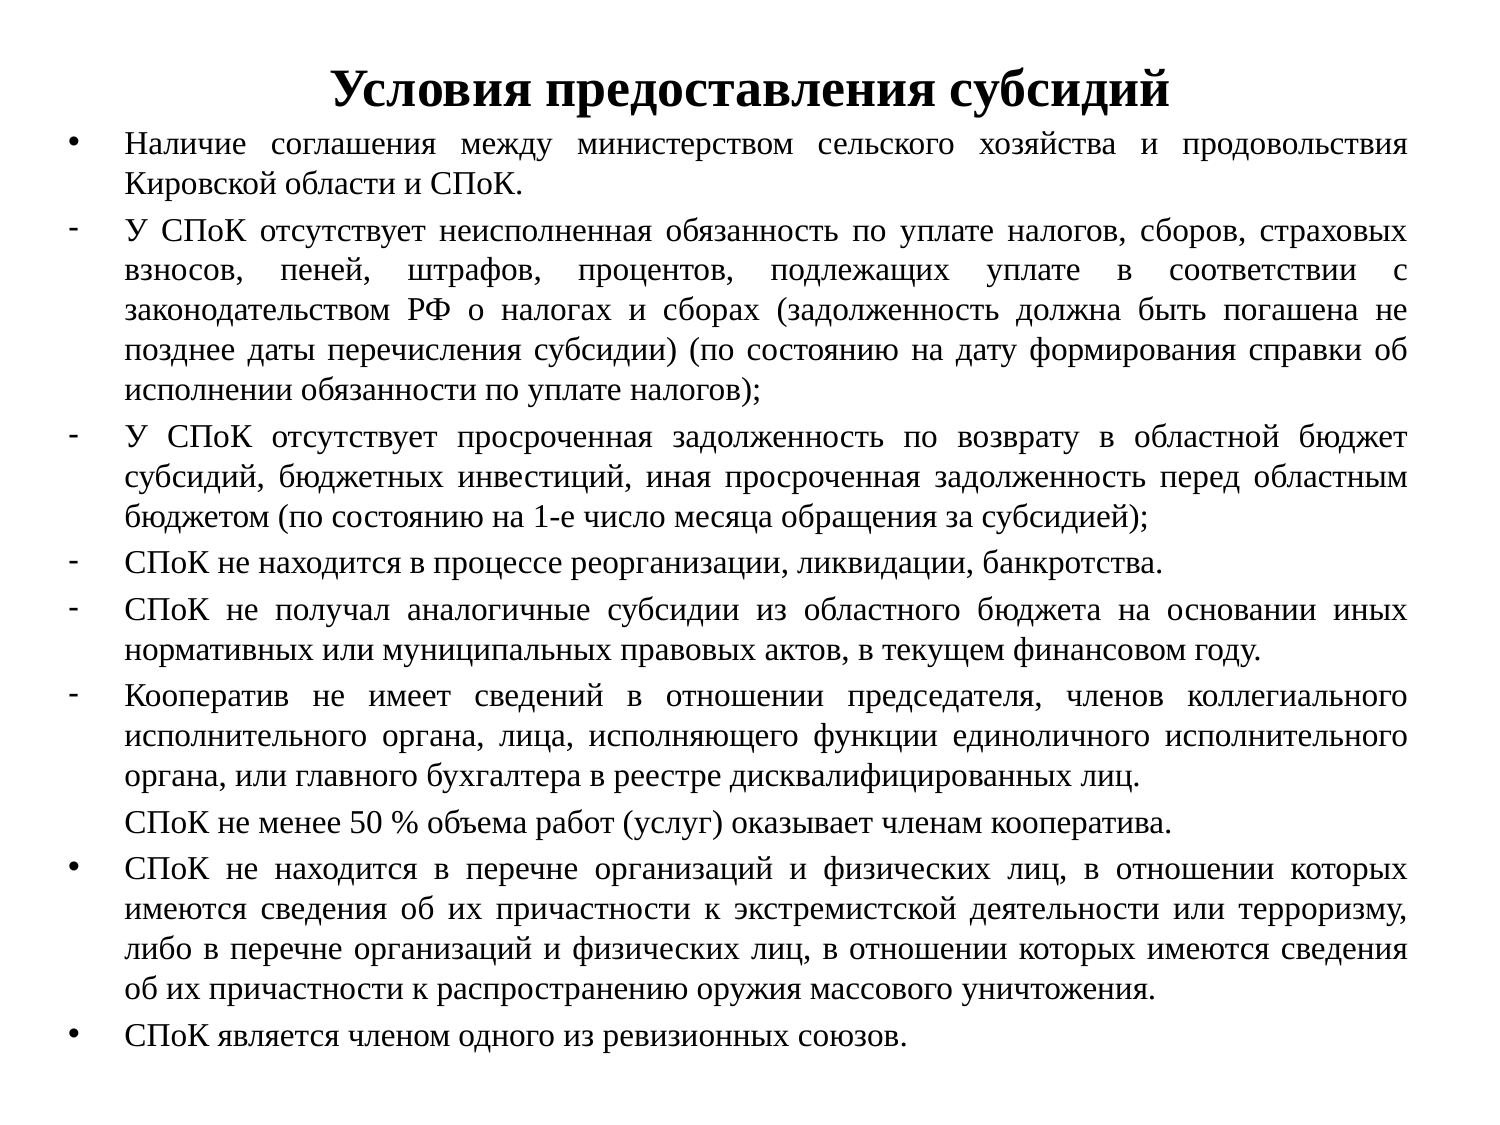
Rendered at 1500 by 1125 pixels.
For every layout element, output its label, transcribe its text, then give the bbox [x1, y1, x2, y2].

list Наличие соглашения между министерством сельского хозяйства и продовольствия Кировской области и СПоК. У СПоК отсутствует неисполненная обязанность по уплате налогов, сборов, страховых взносов, пеней, штрафов, процентов, подлежащих уплате в соответствии с законодательством РФ о налогах и сборах (задолженность должна быть погашена не позднее даты перечисления субсидии) (по состоянию на дату формирования справки об исполнении обязанности по уплате налогов); У СПоК отсутствует просроченная задолженность по возврату в областной бюджет субсидий, бюджетных инвестиций, иная просроченная задолженность перед областным бюджетом (по состоянию на 1-е число месяца обращения за субсидией); СПоК не находится в процессе реорганизации, ликвидации, банкротства. СПоК не получал аналогичные субсидии из областного бюджета на основании иных нормативных или муниципальных правовых актов, в текущем финансовом году. Кооператив не имеет сведений в отношении председателя, членов коллегиального исполнительного органа, лица, исполняющего функции единоличного исполнительного органа, или главного бухгалтера в реестре дисквалифицированных лиц. СПоК не менее 50 % объема работ (услуг) оказывает членам кооператива. СПоК не находится в перечне организаций и физических лиц, в отношении которых имеются сведения об их причастности к экстремистской деятельности или терроризму, либо в перечне организаций и физических лиц, в отношении которых имеются сведения об их причастности к распространению оружия массового уничтожения. СПоК является членом одного из ревизионных союзов. [53, 113, 1425, 1106]
title Условия предоставления субсидий [75, 45, 1425, 113]
